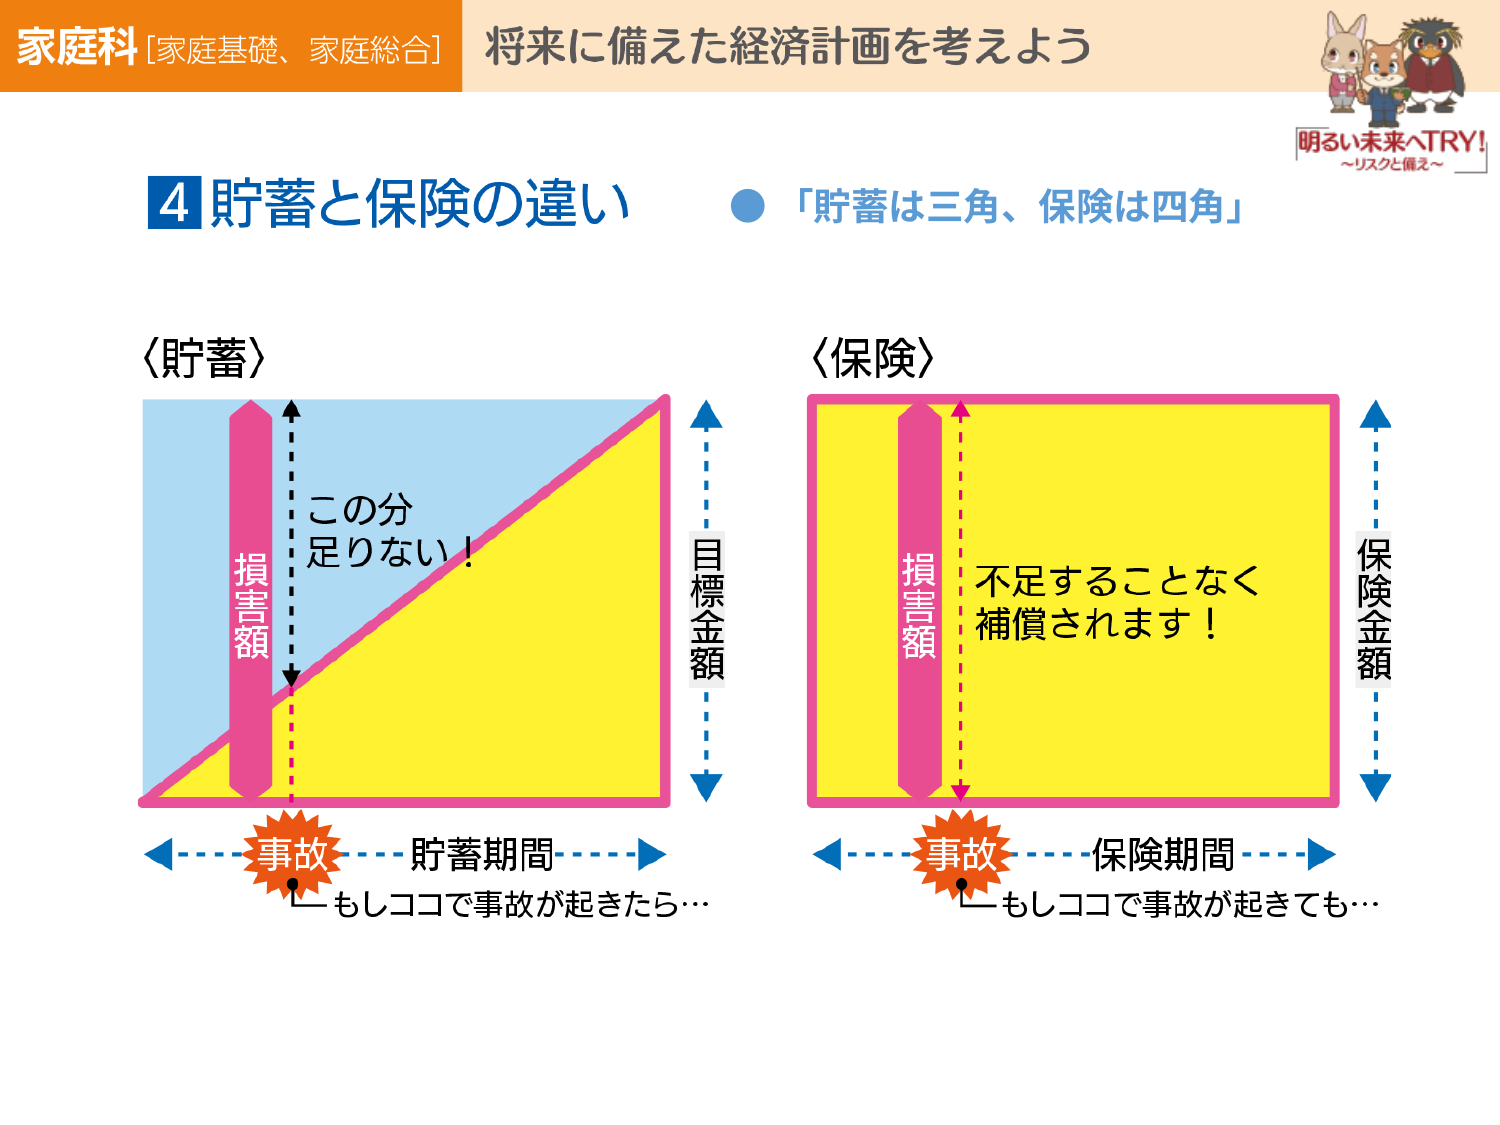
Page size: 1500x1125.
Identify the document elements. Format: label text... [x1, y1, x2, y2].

picture [0, 0, 1500, 177]
text_box ●「貯蓄は三角、保険は四角」 [715, 175, 1287, 236]
picture [137, 337, 1392, 918]
picture [147, 175, 628, 229]
